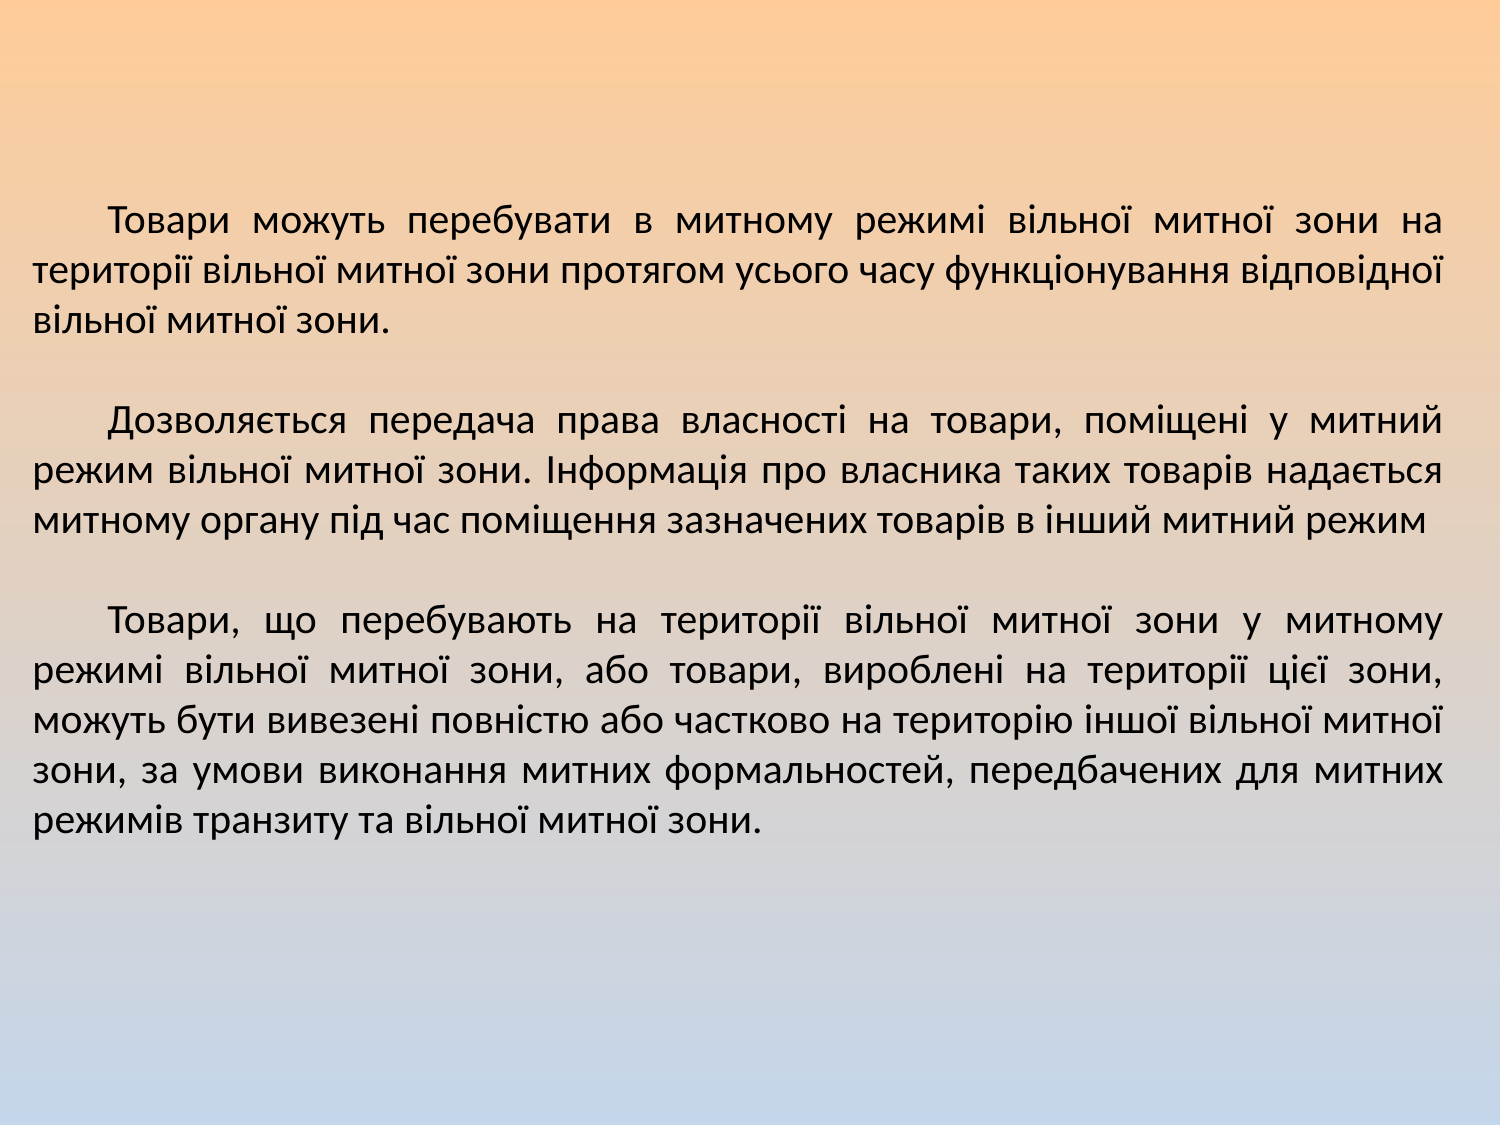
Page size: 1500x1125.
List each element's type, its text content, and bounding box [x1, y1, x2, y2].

text_box Товари можуть перебувати в митному режимі вільної митної зони на території вільної митної зони протягом усього часу функціонування відповідної вільної митної зони. Дозволяється передача права власності на товари, поміщені у митний режим вільної митної зони. Інформація про власника таких товарів надається митному органу під час поміщення зазначених товарів в інший митний режим Товари, що перебувають на території вільної митної зони у митному режимі вільної митної зони, або товари, вироблені на території цієї зони, можуть бути вивезені повністю або частково на територію іншої вільної митної зони, за умови виконання митних формальностей, передбачених для митних режимів транзиту та вільної митної зони. [17, 184, 1459, 850]
